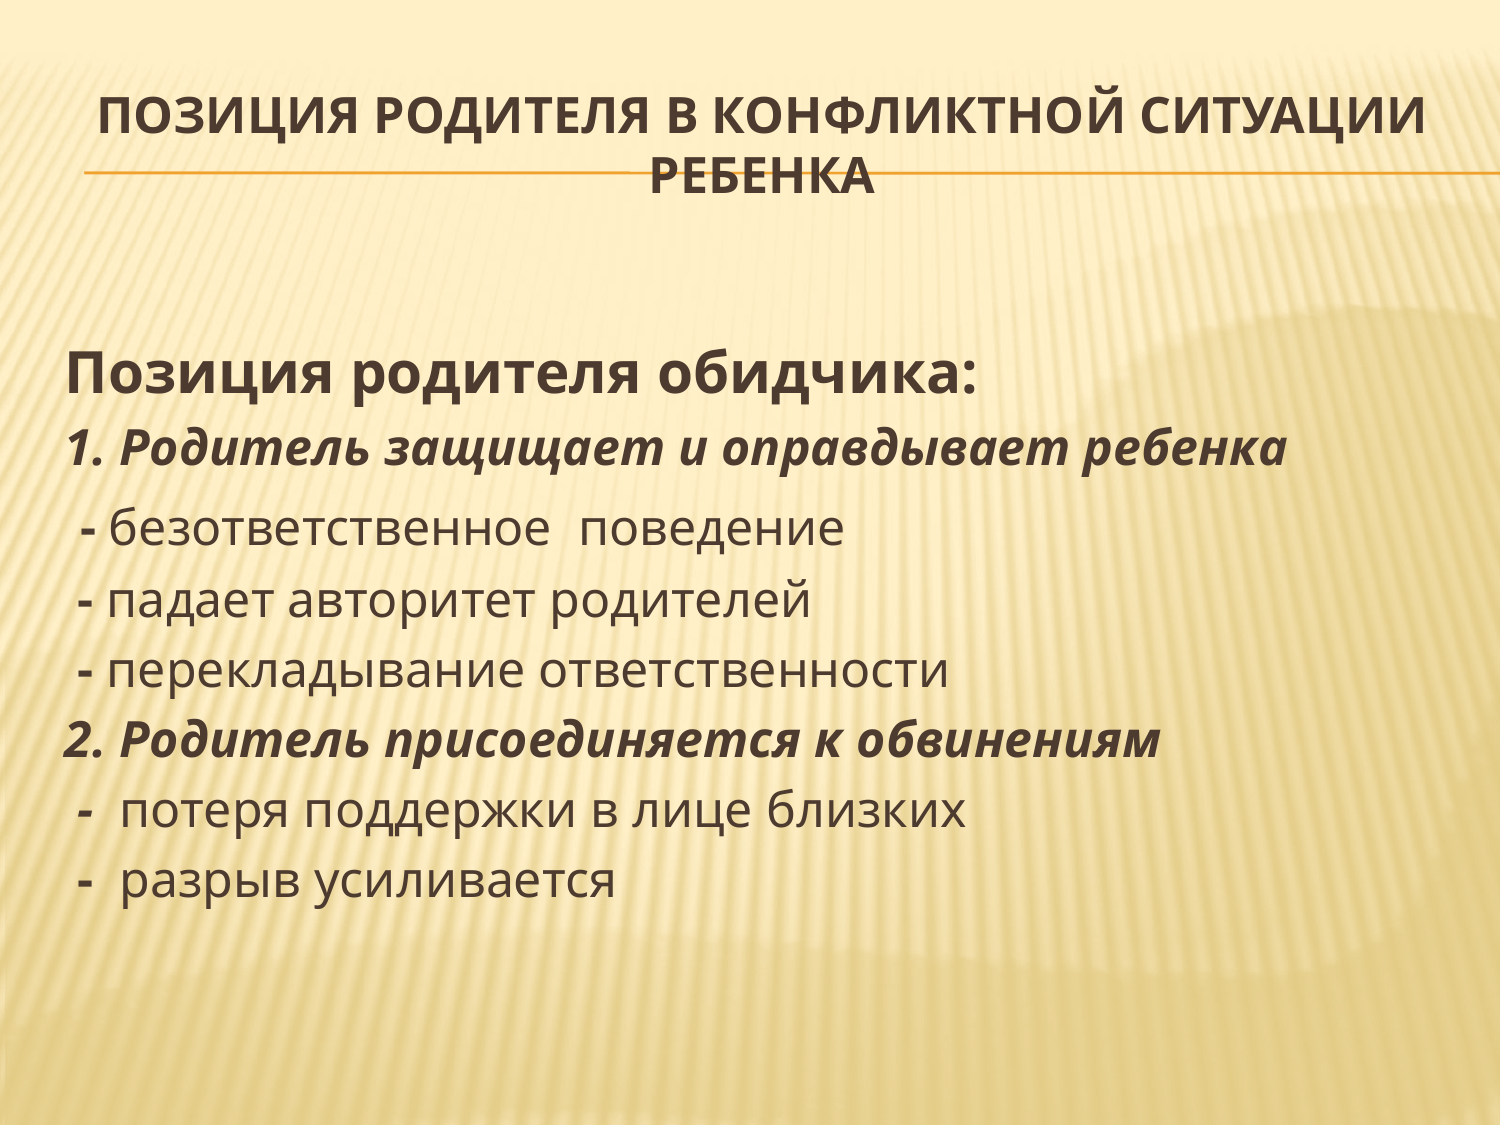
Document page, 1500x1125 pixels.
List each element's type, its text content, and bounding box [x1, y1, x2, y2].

list Позиция родителя обидчика: 1. Родитель защищает и оправдывает ребенка - безответственное поведение - падает авторитет родителей - перекладывание ответственности 2. Родитель присоединяется к обвинениям - потеря поддержки в лице близких - разрыв усиливается [50, 328, 1475, 1079]
title Позиция родителя в конфликтной ситуации ребенка [50, 75, 1475, 213]
